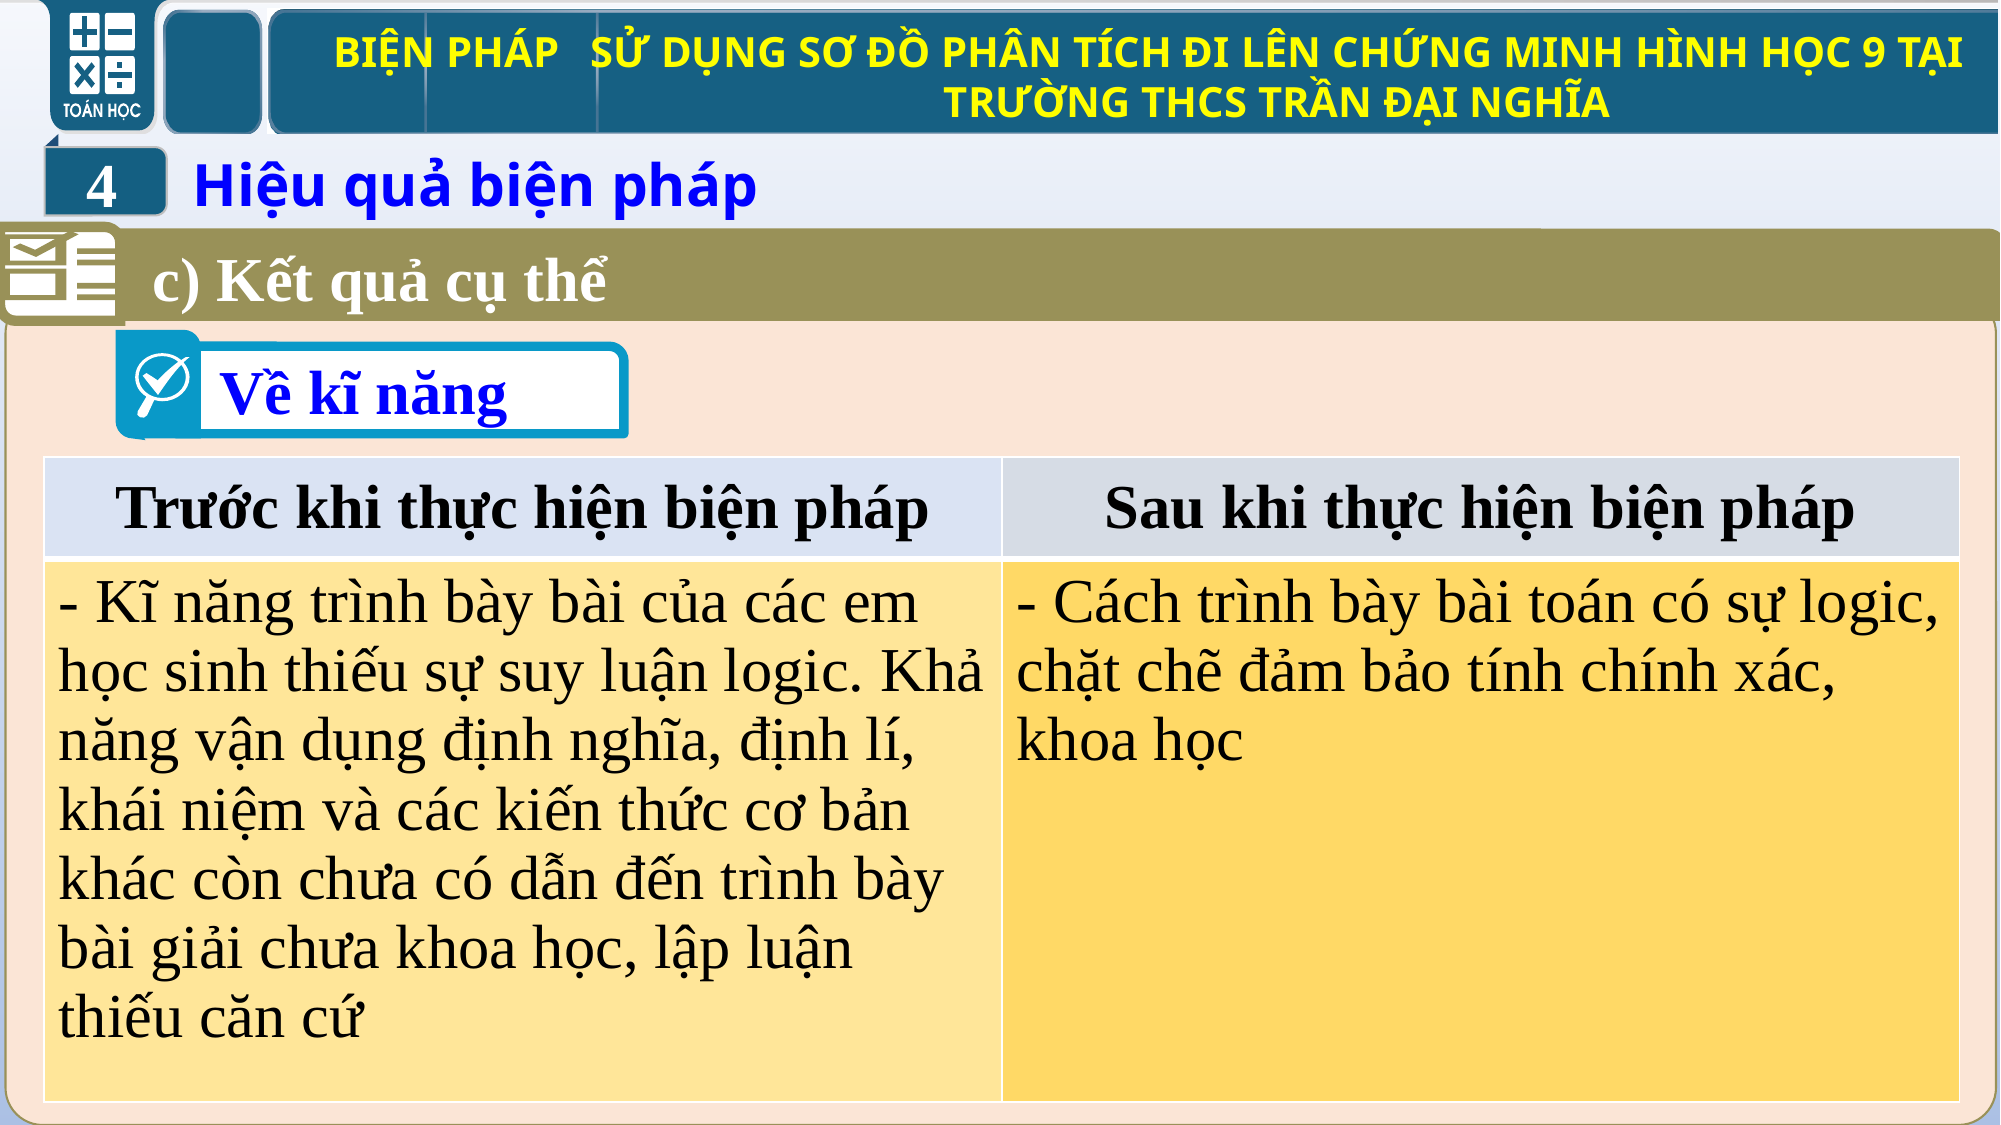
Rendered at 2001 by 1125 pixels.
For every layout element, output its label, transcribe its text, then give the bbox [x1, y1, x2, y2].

text_box [500, 502, 1500, 566]
text_box [4, 323, 1998, 1125]
picture [0, 0, 1998, 135]
table_cell - Cách trình bày bài toán có sự logic, chặt chẽ đảm bảo tính chính xác, khoa học [1003, 562, 1959, 1101]
table_header Trước khi thực hiện biện pháp [45, 458, 1001, 556]
table_cell - Kĩ năng trình bày bài của các em học sinh thiếu sự suy luận logic. Khả năng vận dụng định nghĩa, định lí, khái niệm và các kiến thức cơ bản khác còn chưa có dẫn đến trình bày bài giải chưa khoa học, lập luận thiếu căn cứ [45, 562, 1001, 1101]
table_header Sau khi thực hiện biện pháp [1003, 458, 1959, 556]
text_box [120, 334, 1906, 436]
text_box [43, 133, 1348, 226]
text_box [0, 226, 2000, 323]
